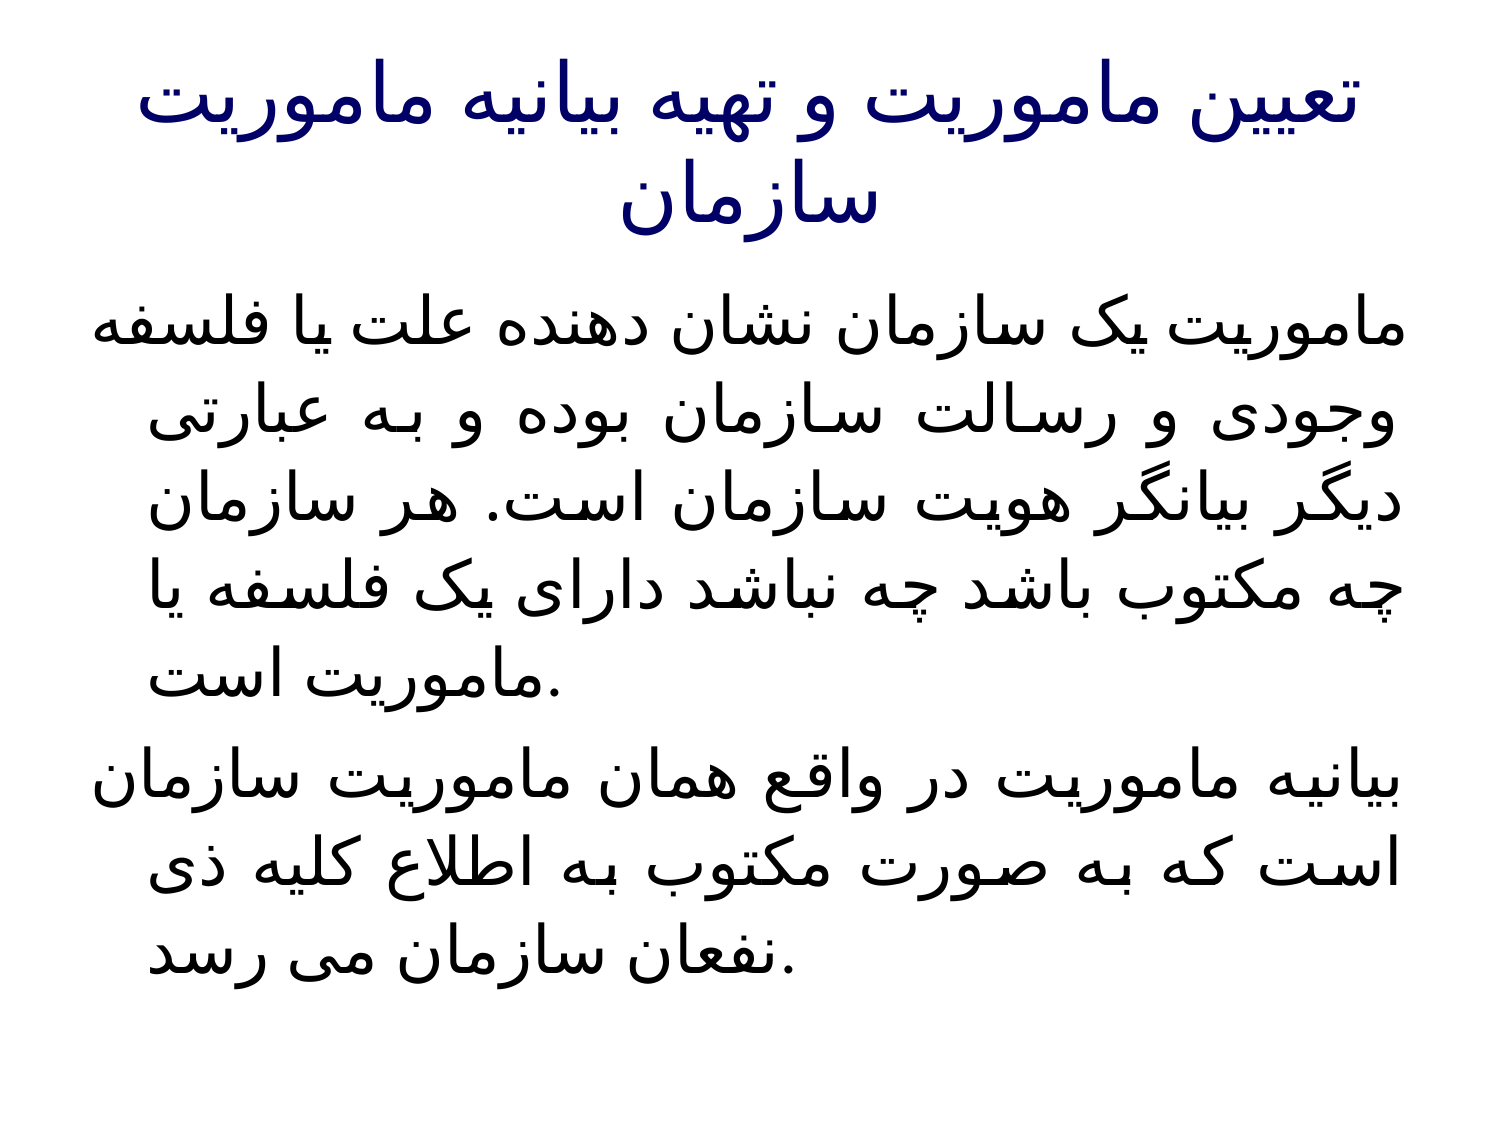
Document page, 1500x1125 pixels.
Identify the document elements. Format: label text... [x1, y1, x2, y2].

list ماموریت یک سازمان نشان دهنده علت یا فلسفه وجودی و رسالت سازمان بوده و به عبارتی دیگر بیانگر هویت سازمان است. هر سازمان چه مکتوب باشد چه نباشد دارای یک فلسفه یا ماموریت است. بیانیه ماموریت در واقع همان ماموریت سازمان است که به صورت مکتوب به اطلاع کلیه ذی نفعان سازمان می رسد. [75, 262, 1425, 1005]
title تعیین ماموریت و تهیه بیانیه ماموریت سازمان [75, 45, 1425, 233]
